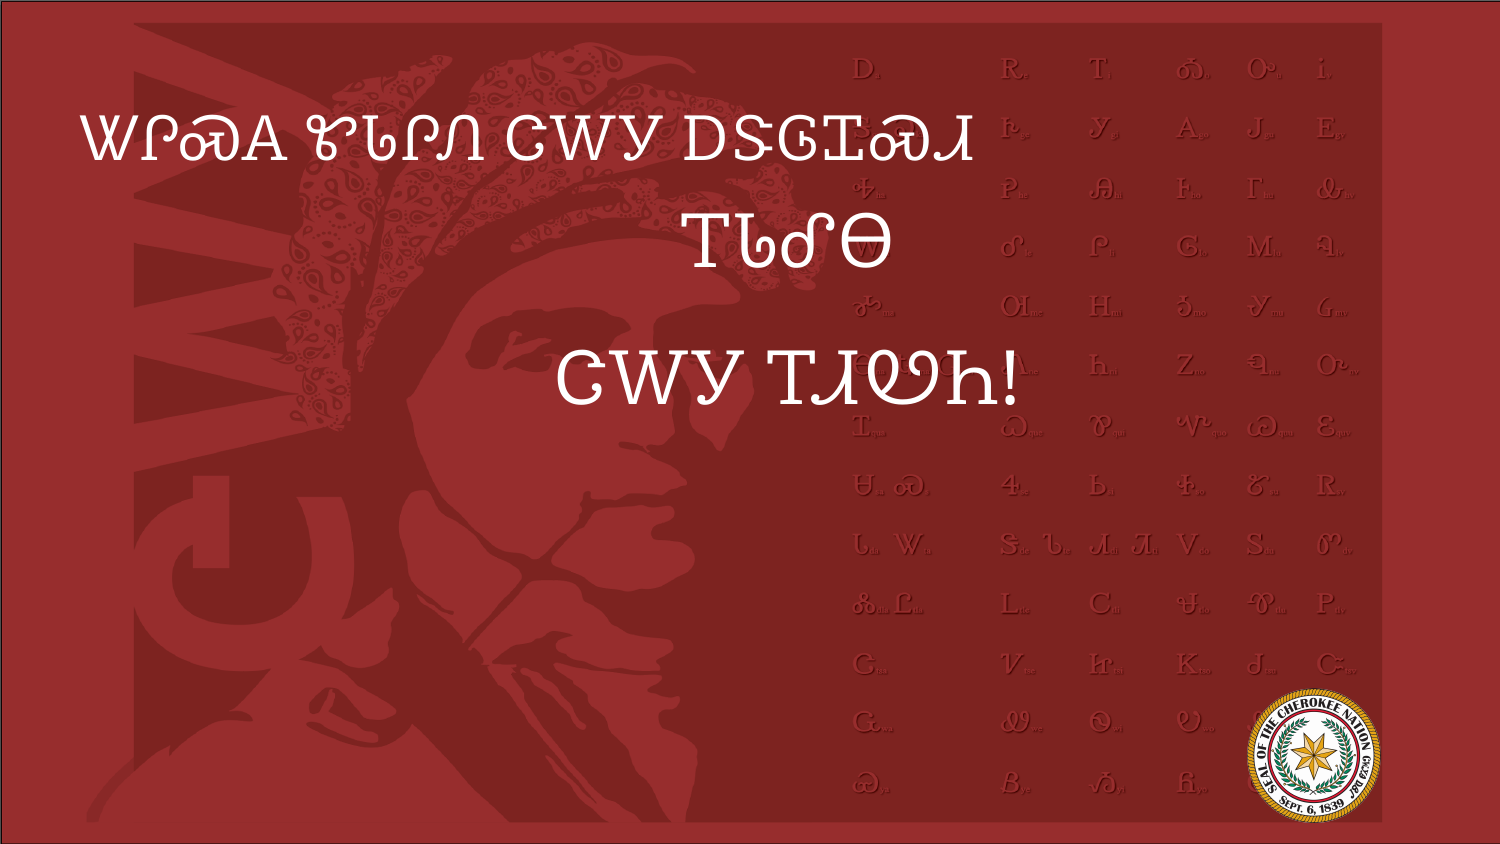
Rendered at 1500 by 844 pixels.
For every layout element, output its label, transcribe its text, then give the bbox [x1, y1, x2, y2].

title ᏔᎵᏍᎪ ᏑᏓᎵᏁ ᏣᎳᎩ ᎠᏕᎶᏆᏍᏗ [63, 75, 1437, 164]
list ᎢᏓᎴᎾ ᏣᎳᎩ ᎢᏗᏬᏂ! [63, 164, 1437, 806]
picture [0, 0, 1500, 844]
